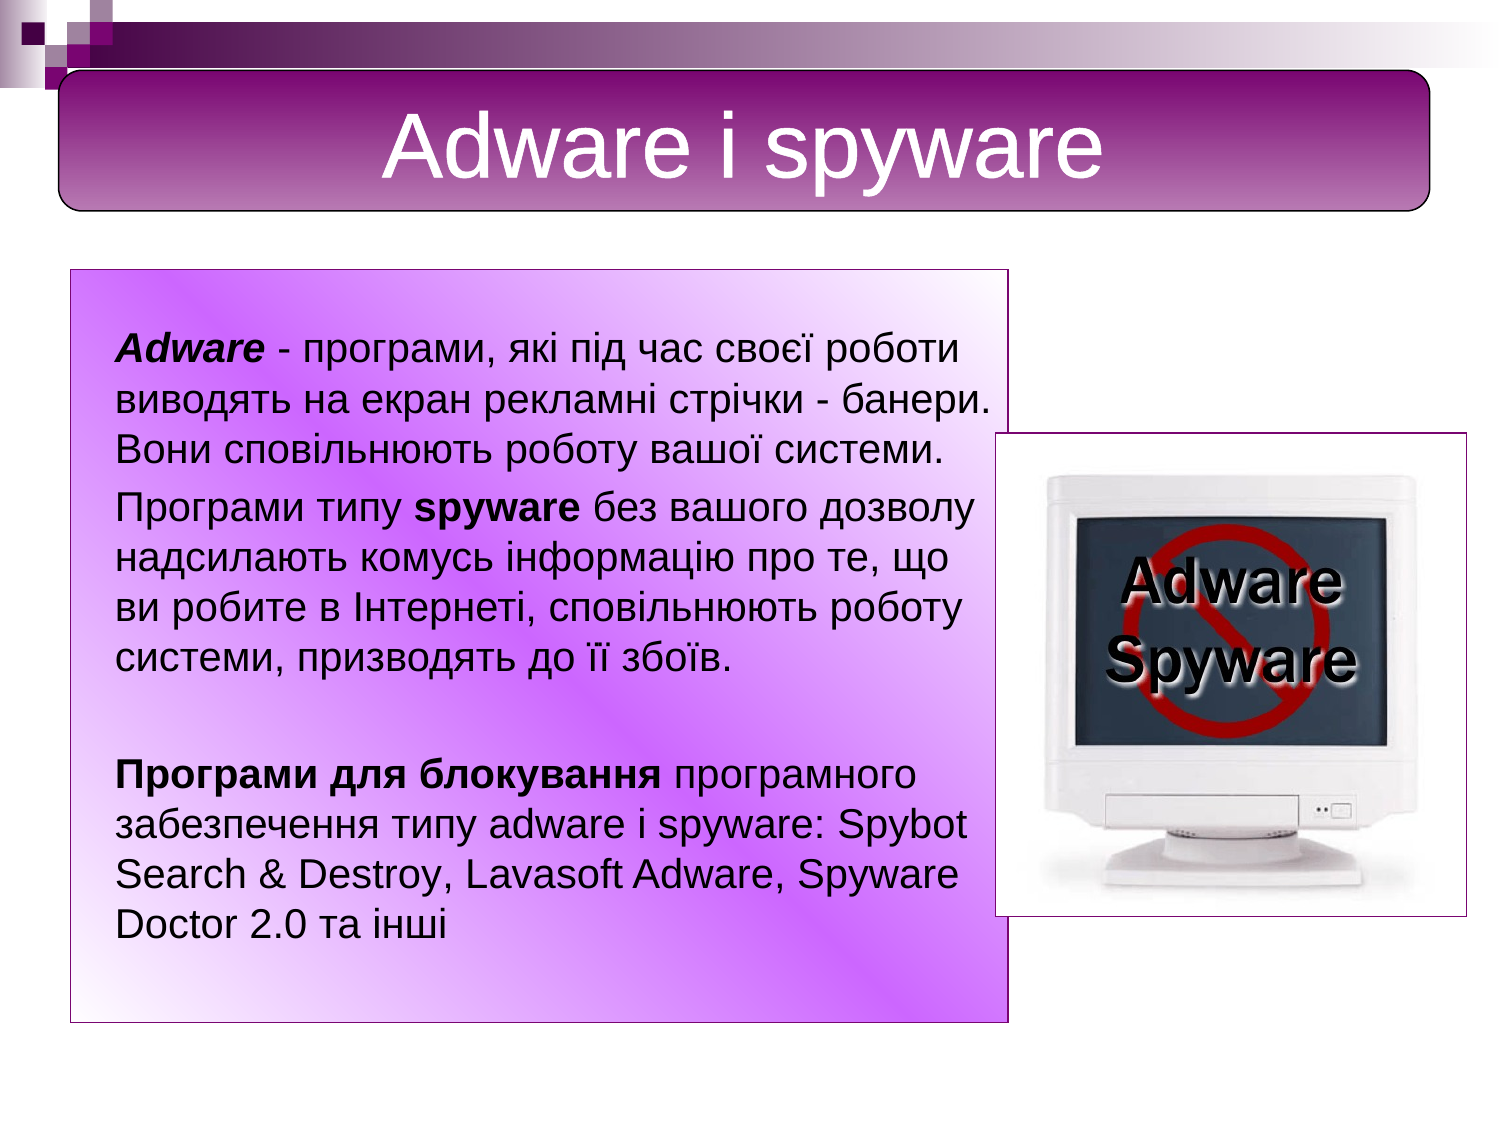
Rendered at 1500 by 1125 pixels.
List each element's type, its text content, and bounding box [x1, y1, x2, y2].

text_box Adware i spyware [58, 70, 1430, 211]
list Adware - програми, які під час своєї роботи виводять на екран рекламні стрічки - банери. Вони сповільнюють роботу вашої системи. Програми типу spyware без вашого дозволу надсилають комусь інформацію про те, що ви робите в Інтернеті, сповільнюють роботу системи, призводять до її збоїв. Програми для блокування програмного забезпечення типу adware і spyware: Spybot Search & Destroy, Lavasoft Adware, Spyware Doctor 2.0 та інші [70, 269, 1009, 1023]
picture [995, 433, 1466, 917]
